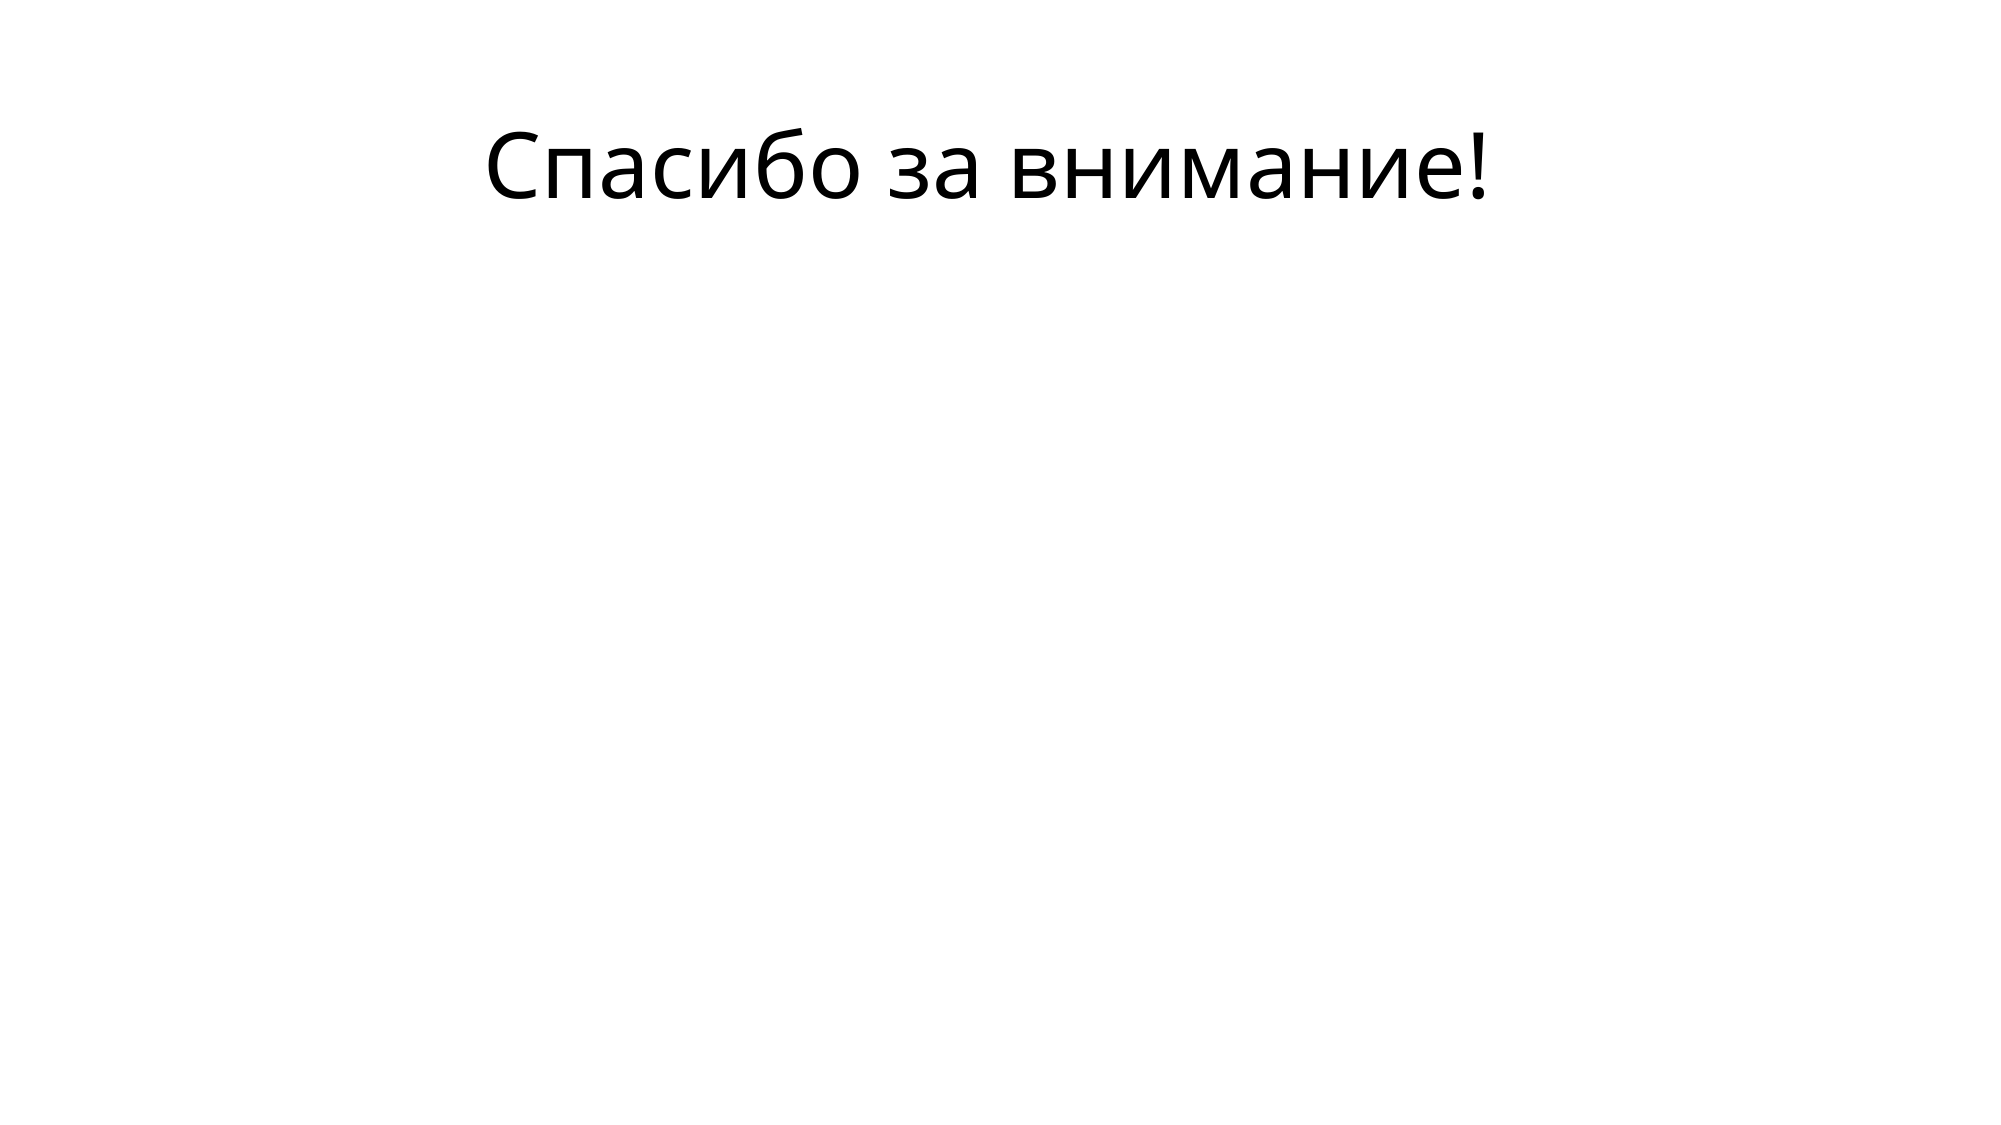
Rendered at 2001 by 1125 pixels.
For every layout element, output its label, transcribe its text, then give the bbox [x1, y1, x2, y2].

title Спасибо за внимание! [137, 59, 1863, 278]
